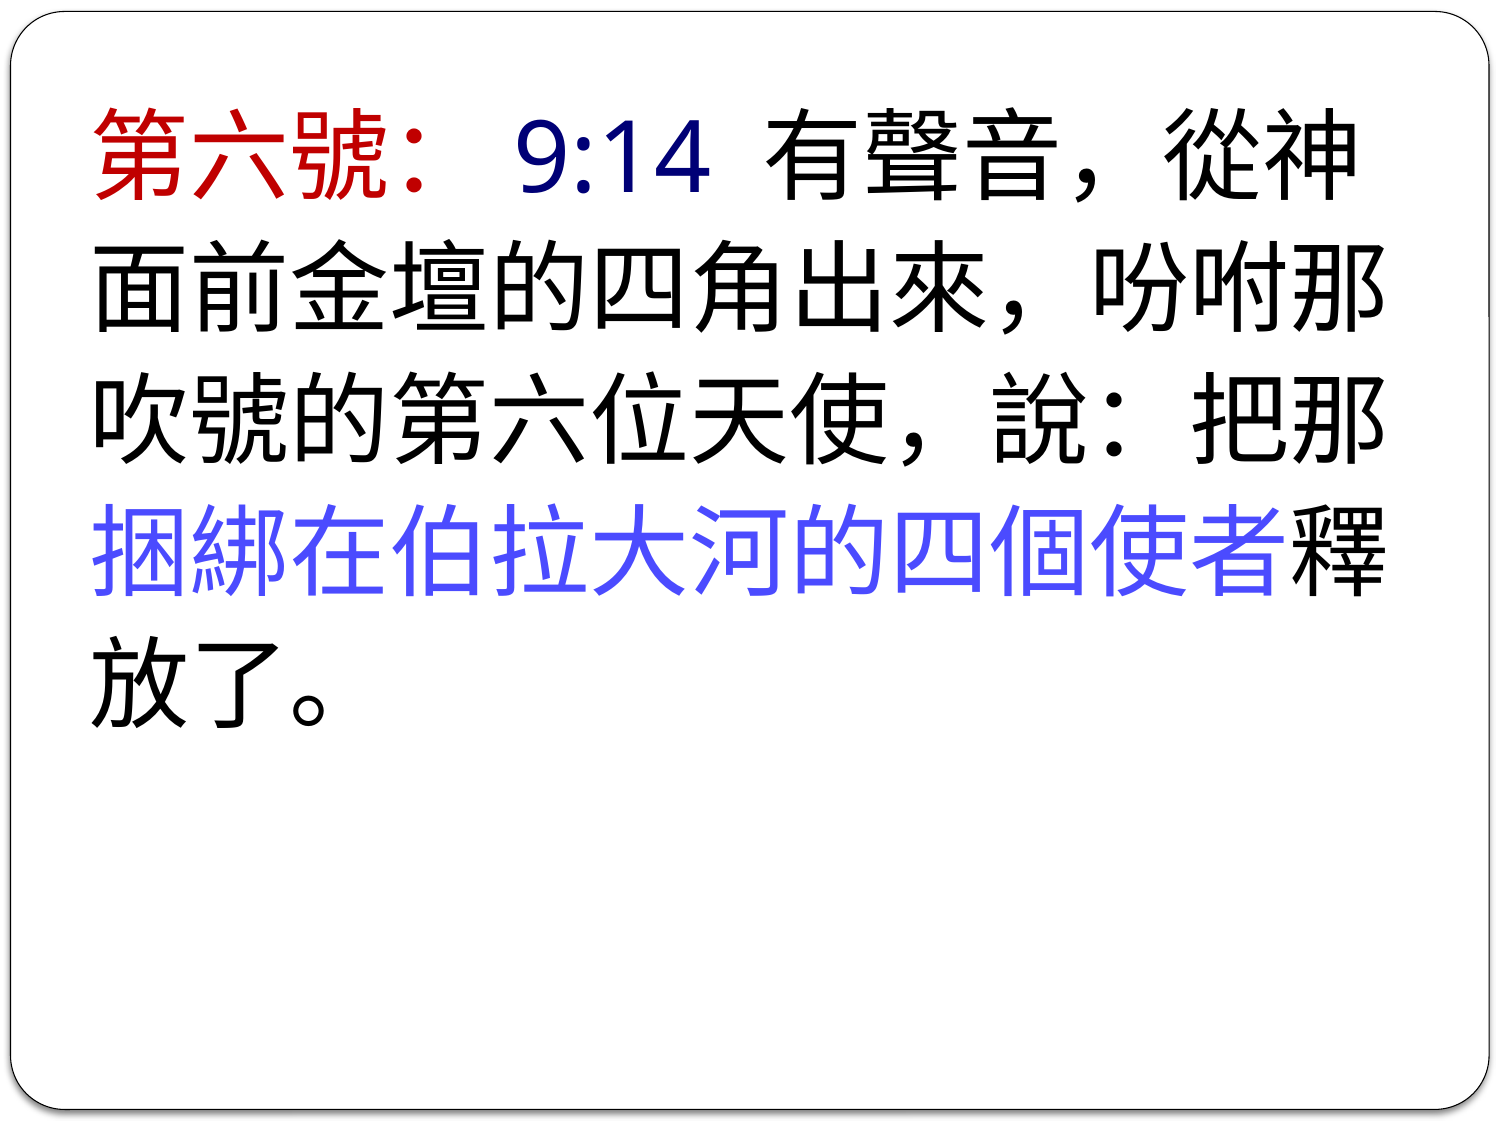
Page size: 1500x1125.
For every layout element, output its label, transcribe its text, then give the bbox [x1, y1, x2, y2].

list 第六號：9:14 有聲音，從神面前金壇的四角出來，吩咐那吹號的第六位天使，說：把那捆綁在伯拉大河的四個使者釋放了。 [75, 73, 1427, 1049]
